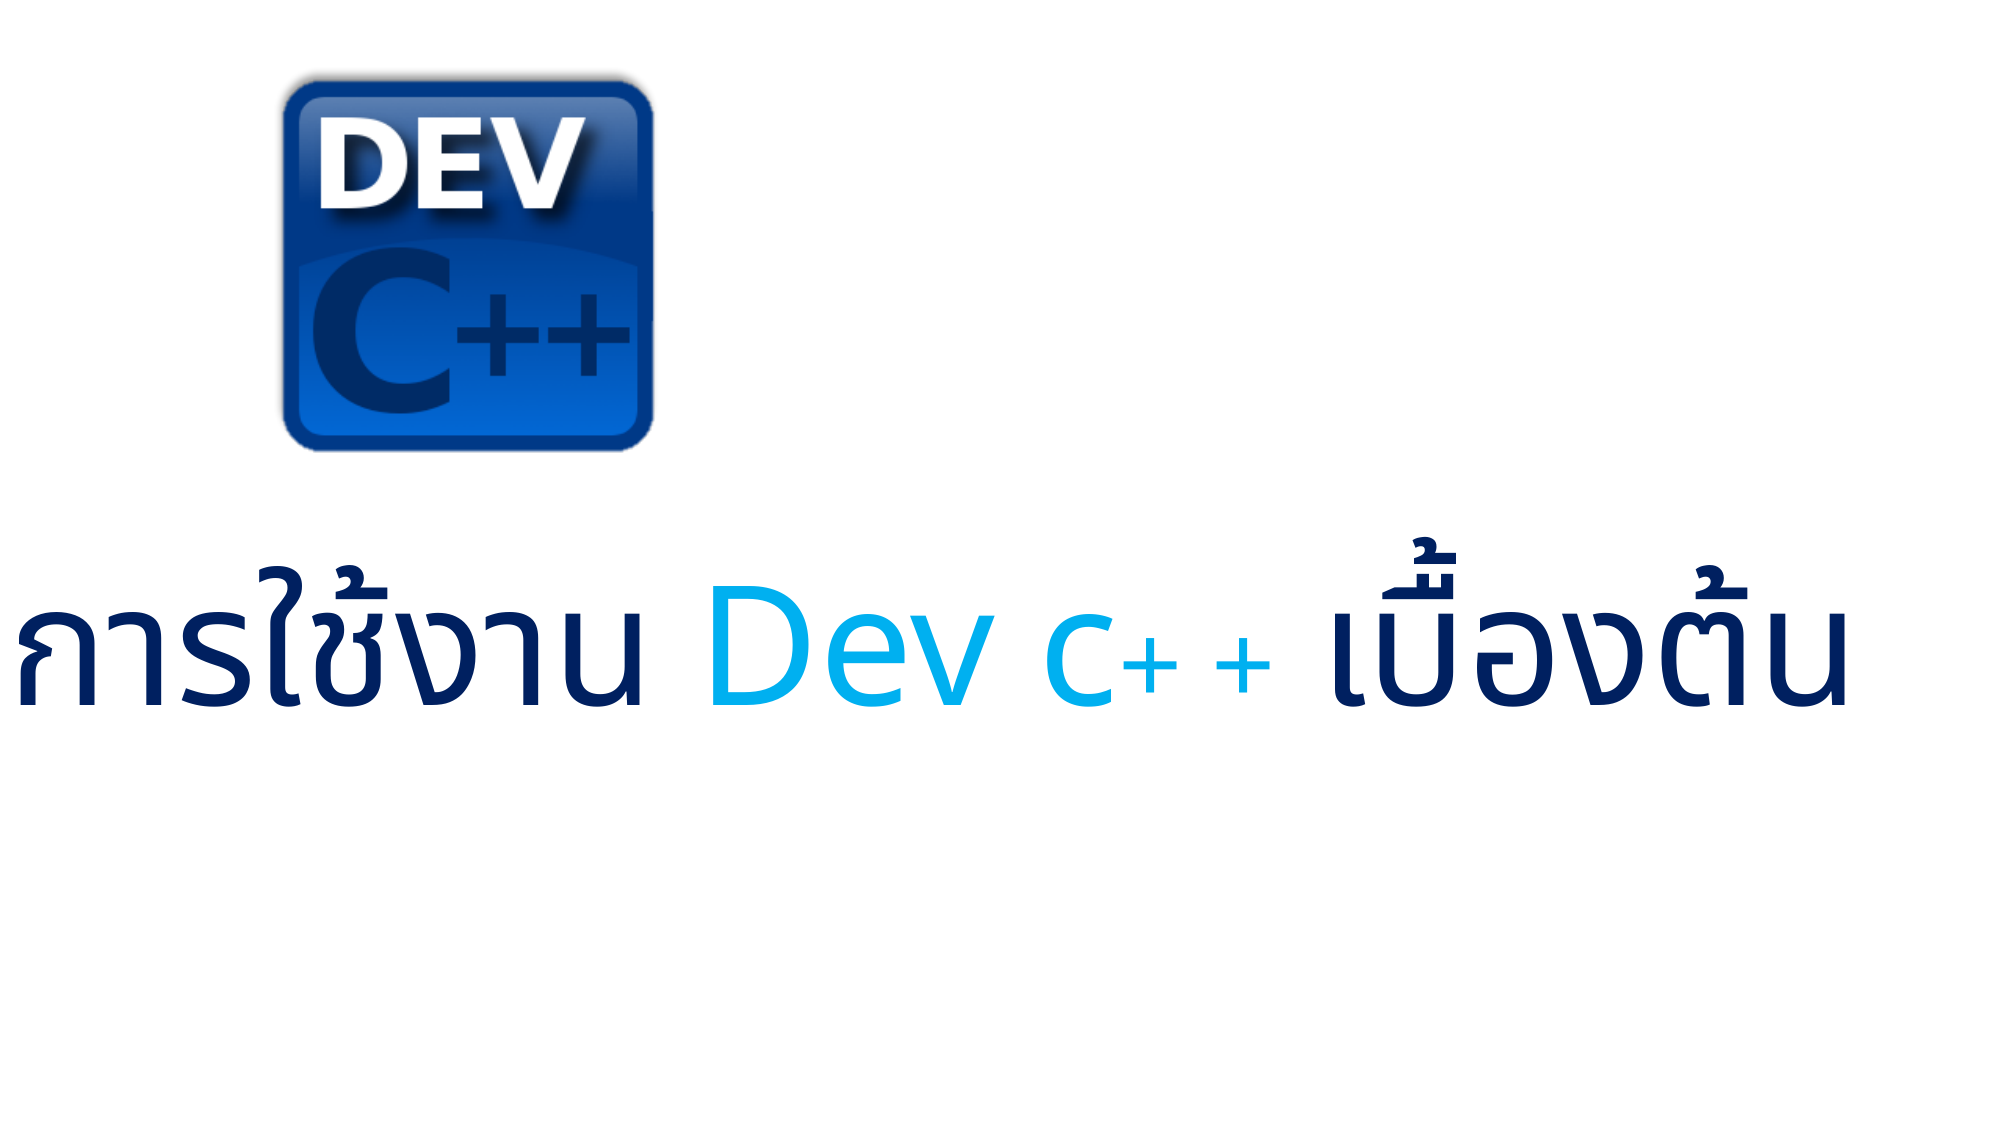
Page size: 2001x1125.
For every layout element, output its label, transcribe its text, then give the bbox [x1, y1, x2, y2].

text_box การใช้งาน Dev c+ + เบื้องต้น [0, 531, 1876, 746]
picture [268, 66, 669, 468]
